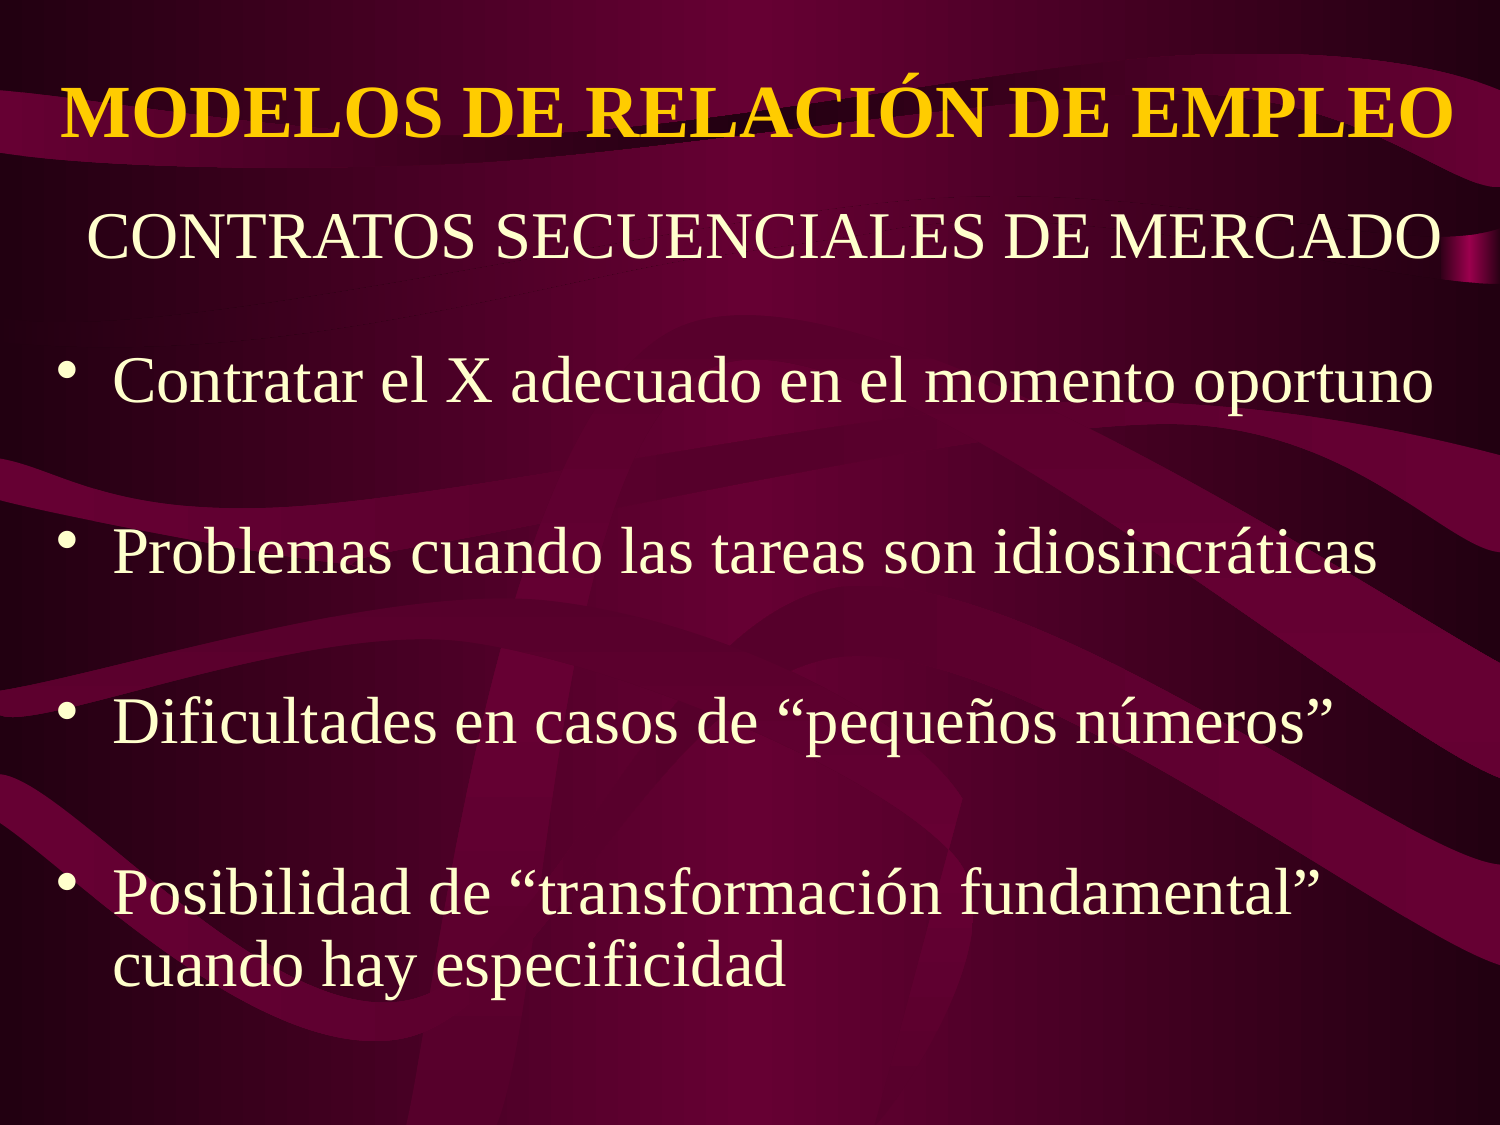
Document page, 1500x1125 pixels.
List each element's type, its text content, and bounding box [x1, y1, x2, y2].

text_box Contratar el X adecuado en el momento oportuno Problemas cuando las tareas son idiosincráticas Dificultades en casos de “pequeños números” Posibilidad de “transformación fundamental” cuando hay especificidad [41, 337, 1488, 1106]
title MODELOS DE RELACIÓN DE EMPLEO [29, 42, 1489, 173]
list CONTRATOS SECUENCIALES DE MERCADO [35, 184, 1495, 315]
